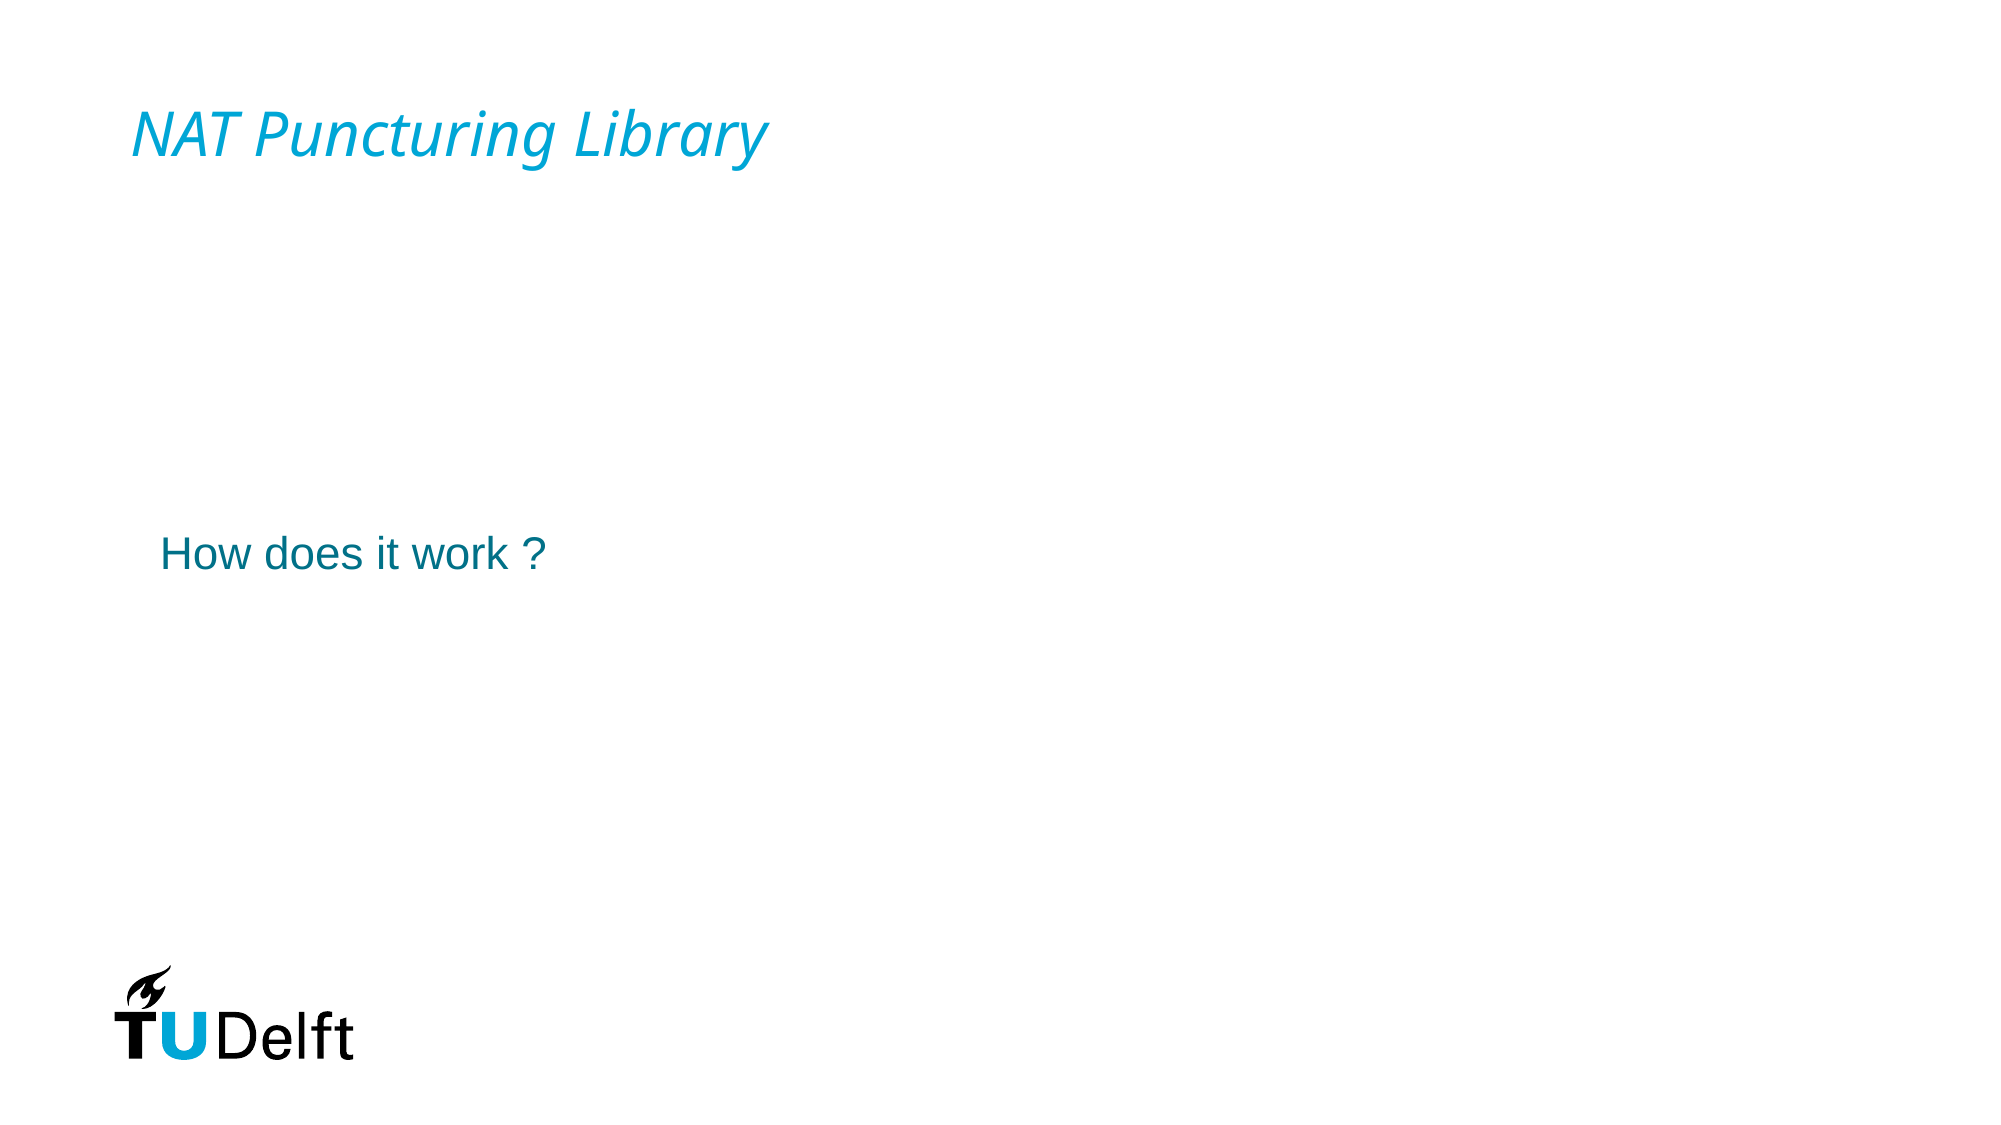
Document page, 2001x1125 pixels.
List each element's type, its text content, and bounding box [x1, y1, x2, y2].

text_box NAT Puncturing Library [115, 95, 1918, 176]
text_box How does it work ? [144, 189, 1835, 913]
